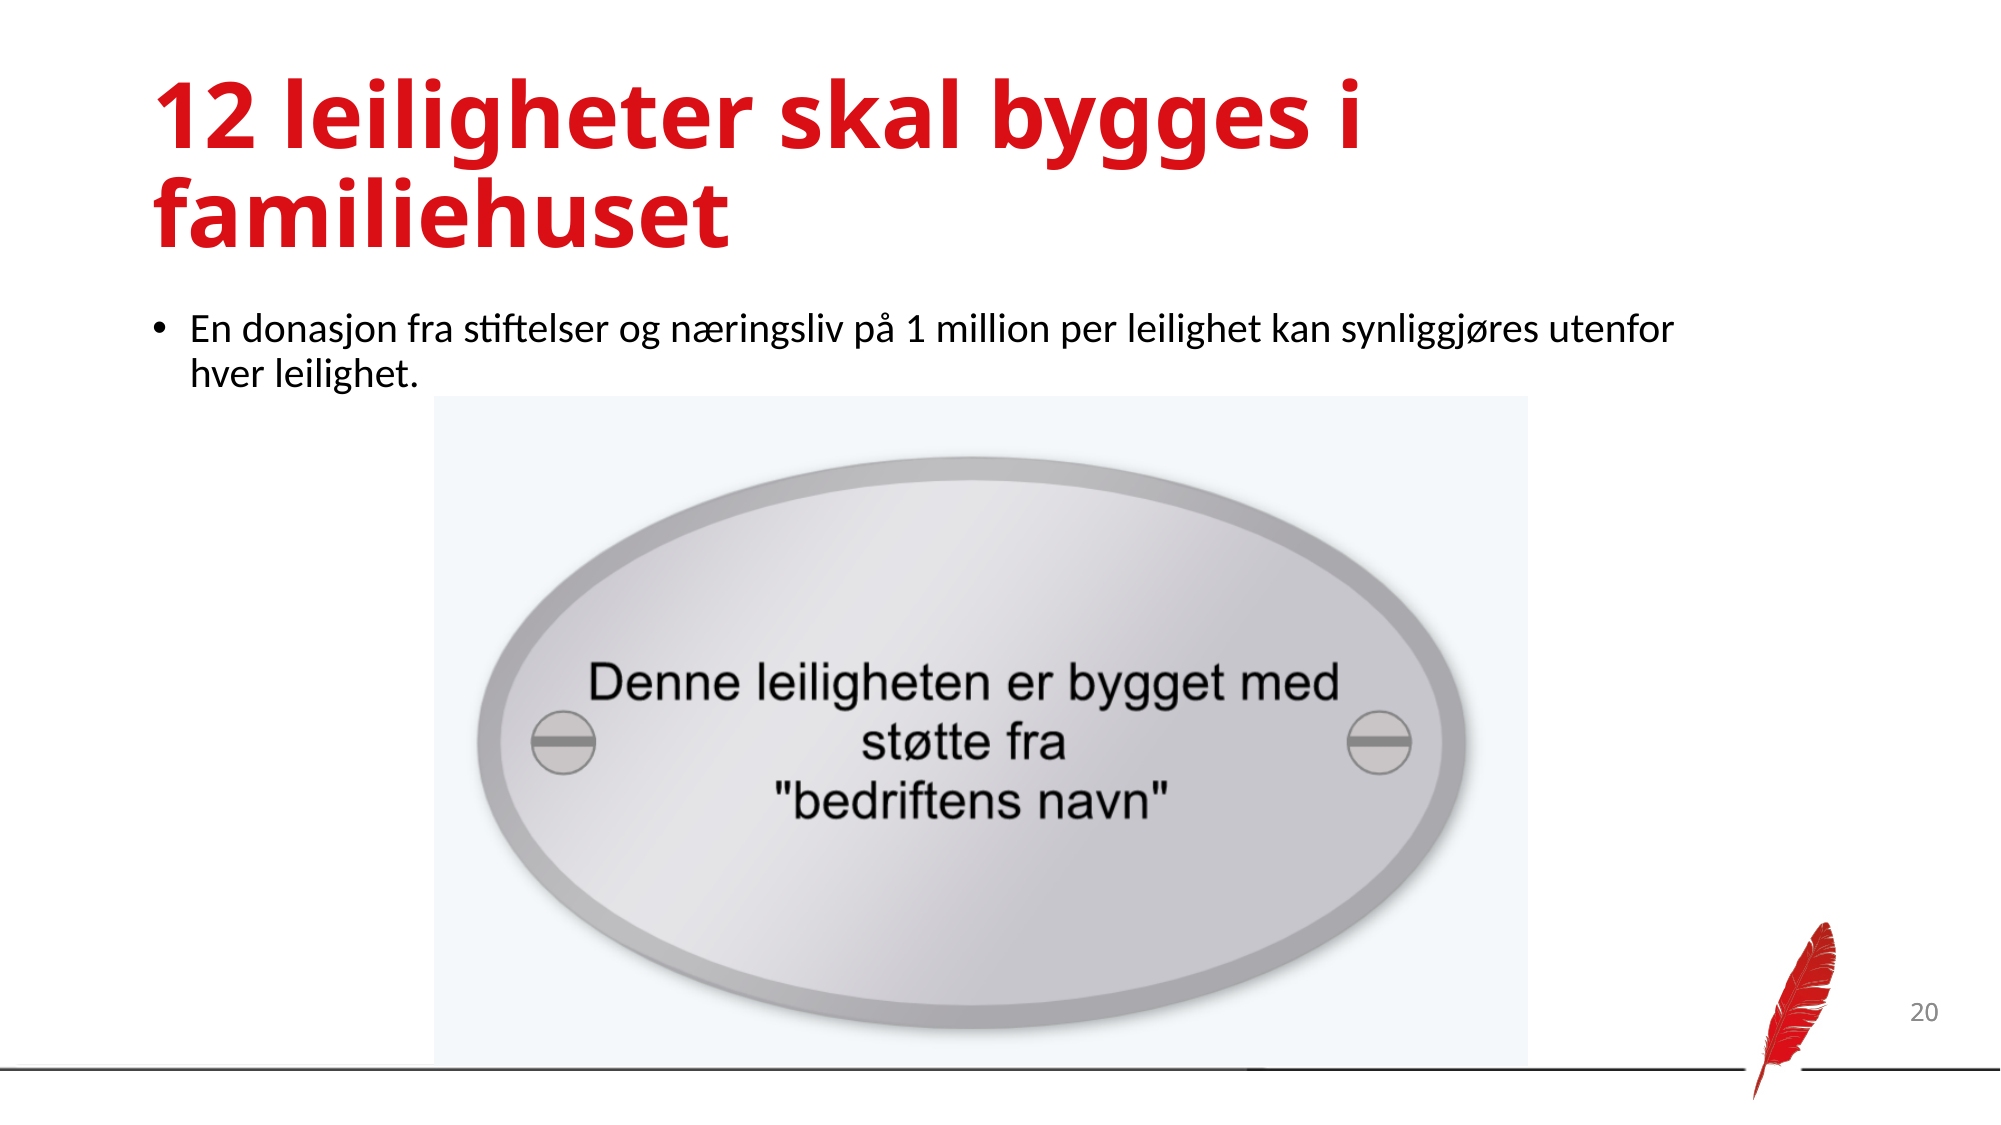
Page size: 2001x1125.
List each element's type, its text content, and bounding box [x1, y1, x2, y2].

list En donasjon fra stiftelser og næringsliv på 1 million per leilighet kan synliggjøres utenfor hver leilighet. [137, 299, 1708, 415]
title 12 leiligheter skal bygges i familiehuset [137, 59, 1959, 278]
picture [0, 0, 2001, 1125]
